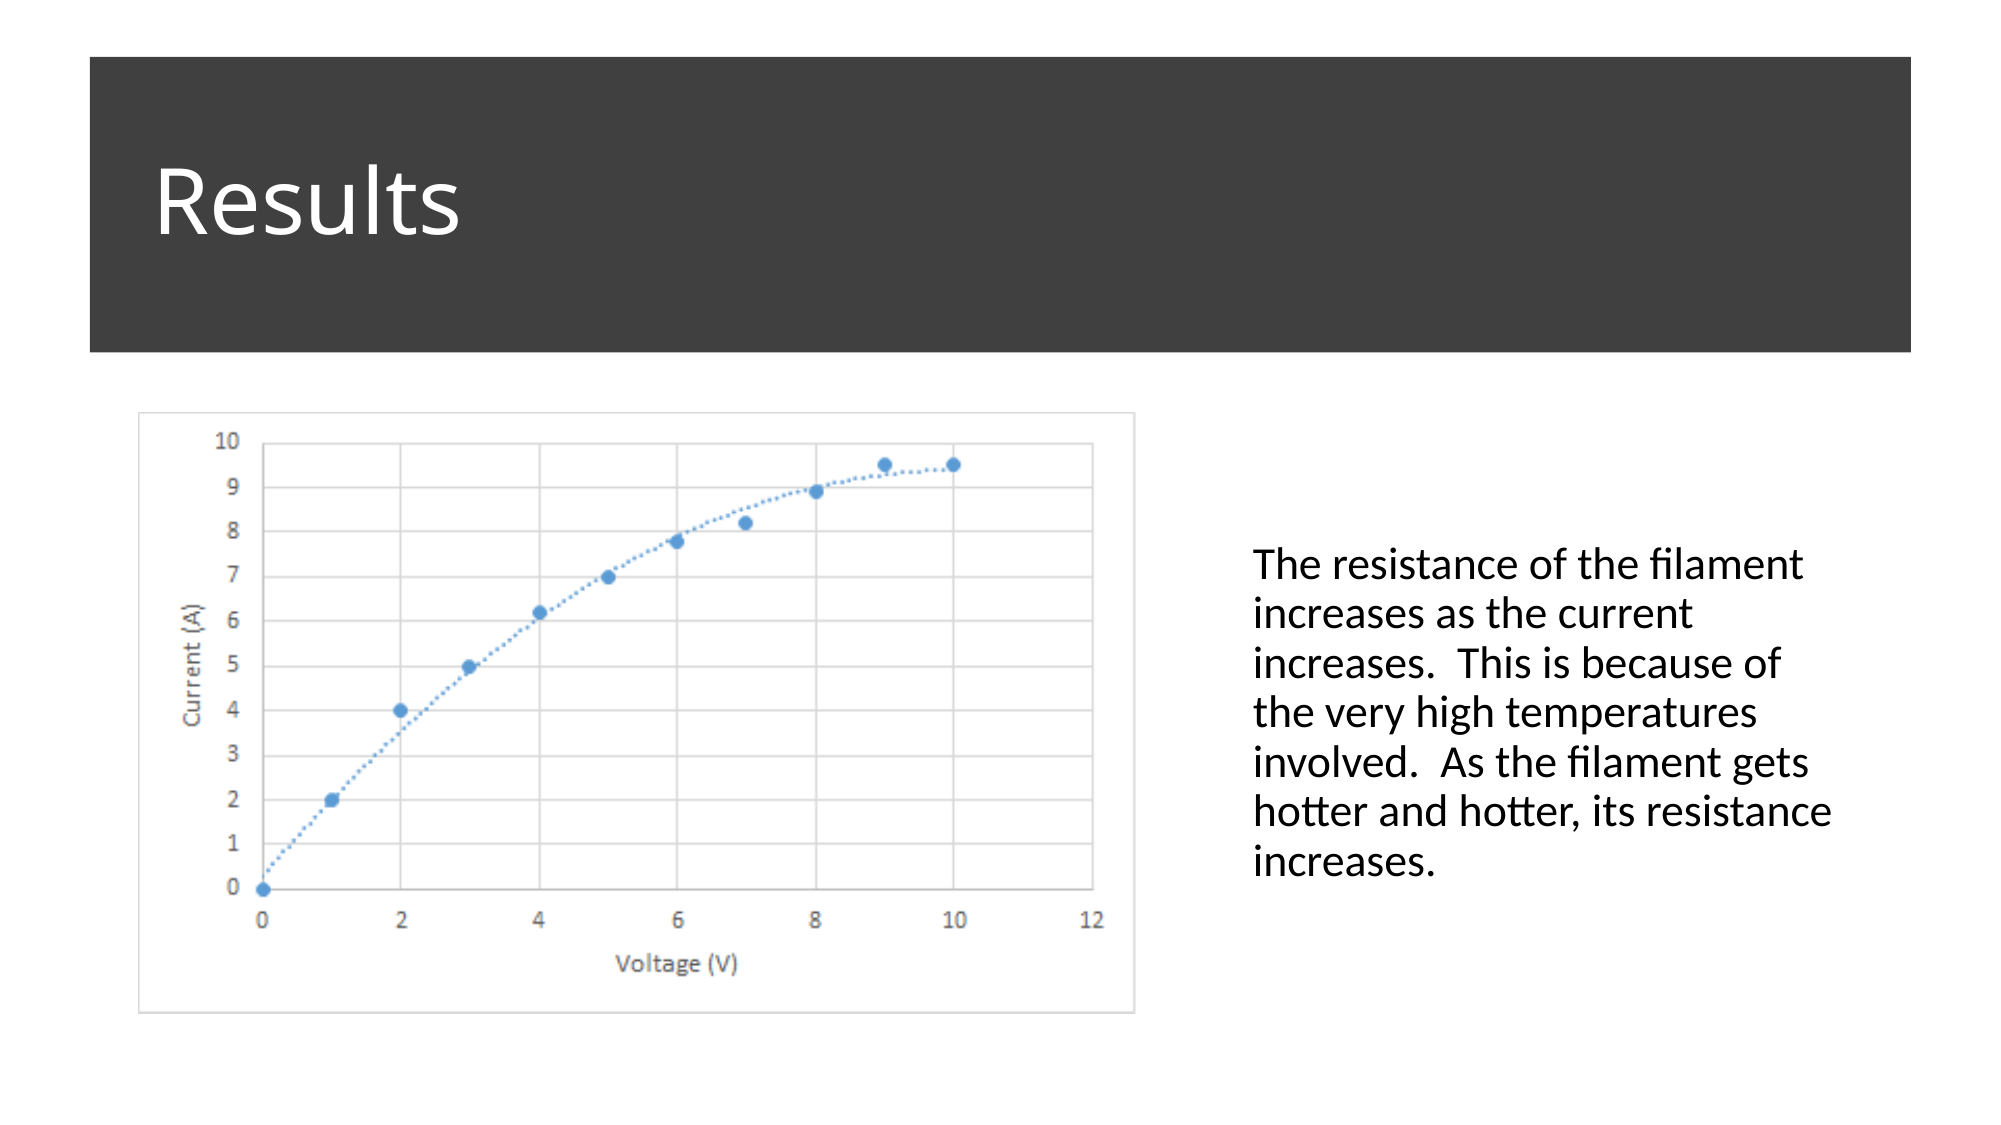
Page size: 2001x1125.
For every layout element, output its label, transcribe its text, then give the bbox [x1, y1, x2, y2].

title Results [137, 96, 1863, 314]
picture [137, 412, 1161, 1014]
list The resistance of the filament increases as the current increases. This is because of the very high temperatures involved. As the filament gets hotter and hotter, its resistance increases. [1237, 412, 1862, 1014]
text_box [89, 56, 1912, 353]
